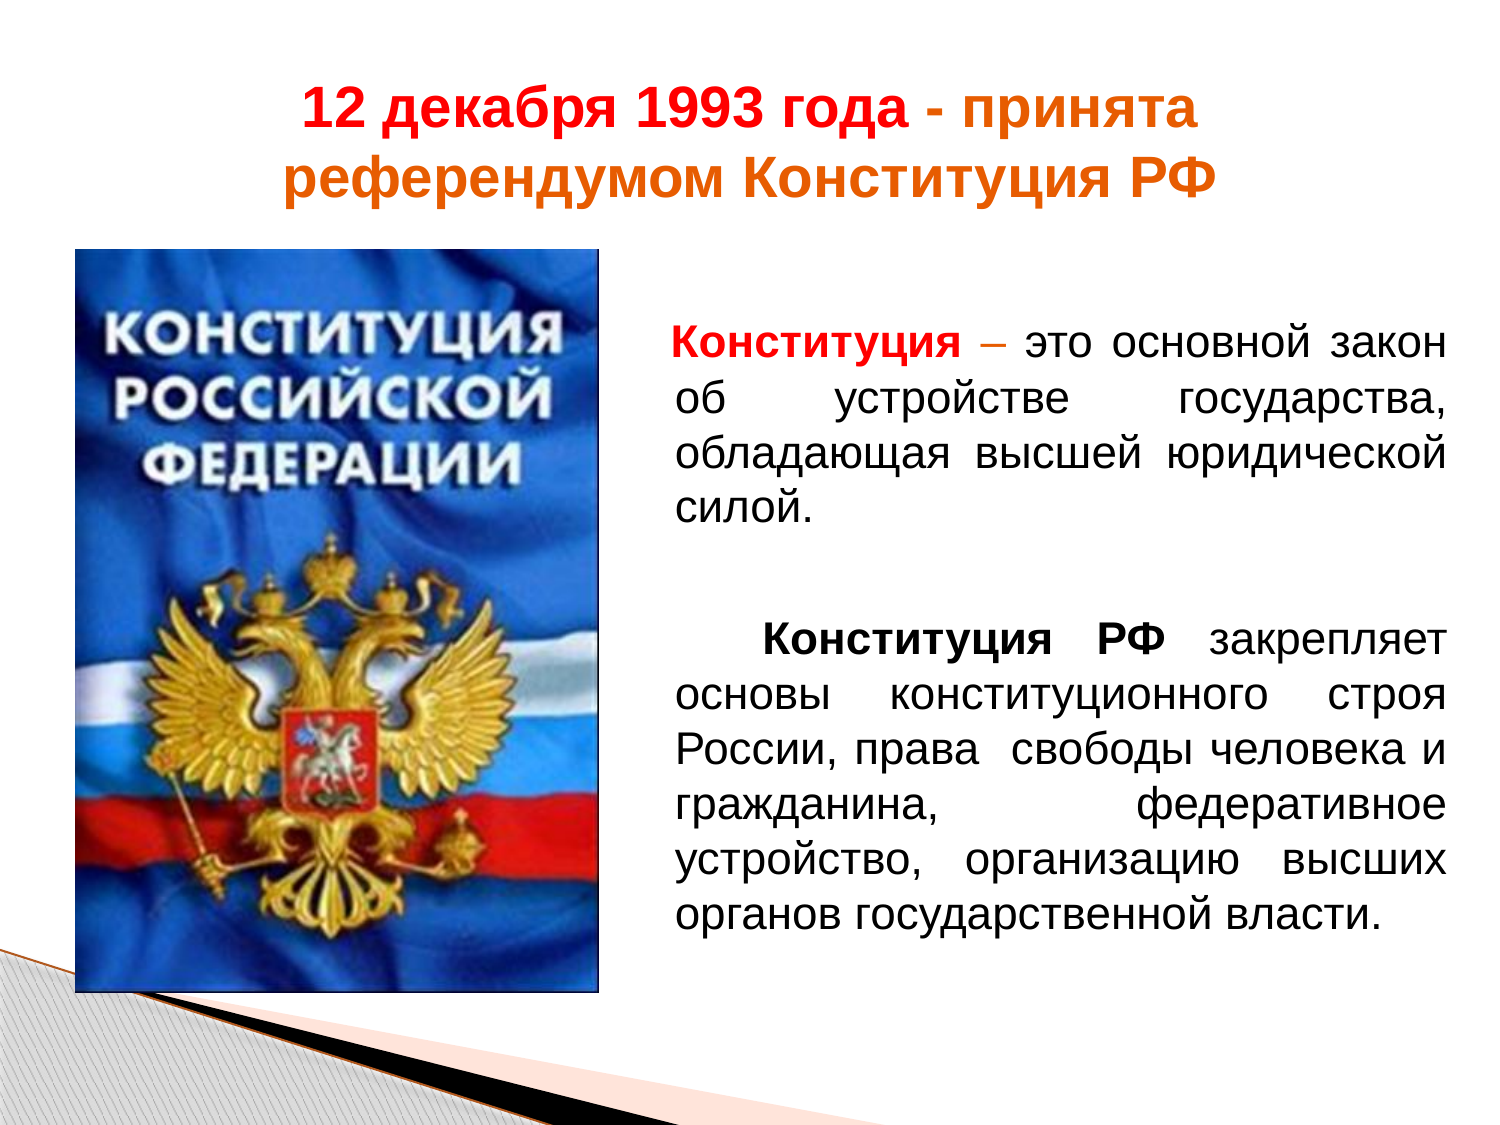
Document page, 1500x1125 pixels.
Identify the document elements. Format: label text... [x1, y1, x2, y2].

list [74, 249, 600, 993]
list Конституция – это основной закон об устройстве государства, обладающая высшей юридической силой. Конституция РФ закрепляет основы конституционного строя России, права свободы человека и гражданина, федеративное устройство, организацию высших органов государственной власти. [600, 299, 1463, 1075]
title 12 декабря 1993 года - принята референдумом Конституция РФ [75, 45, 1425, 233]
